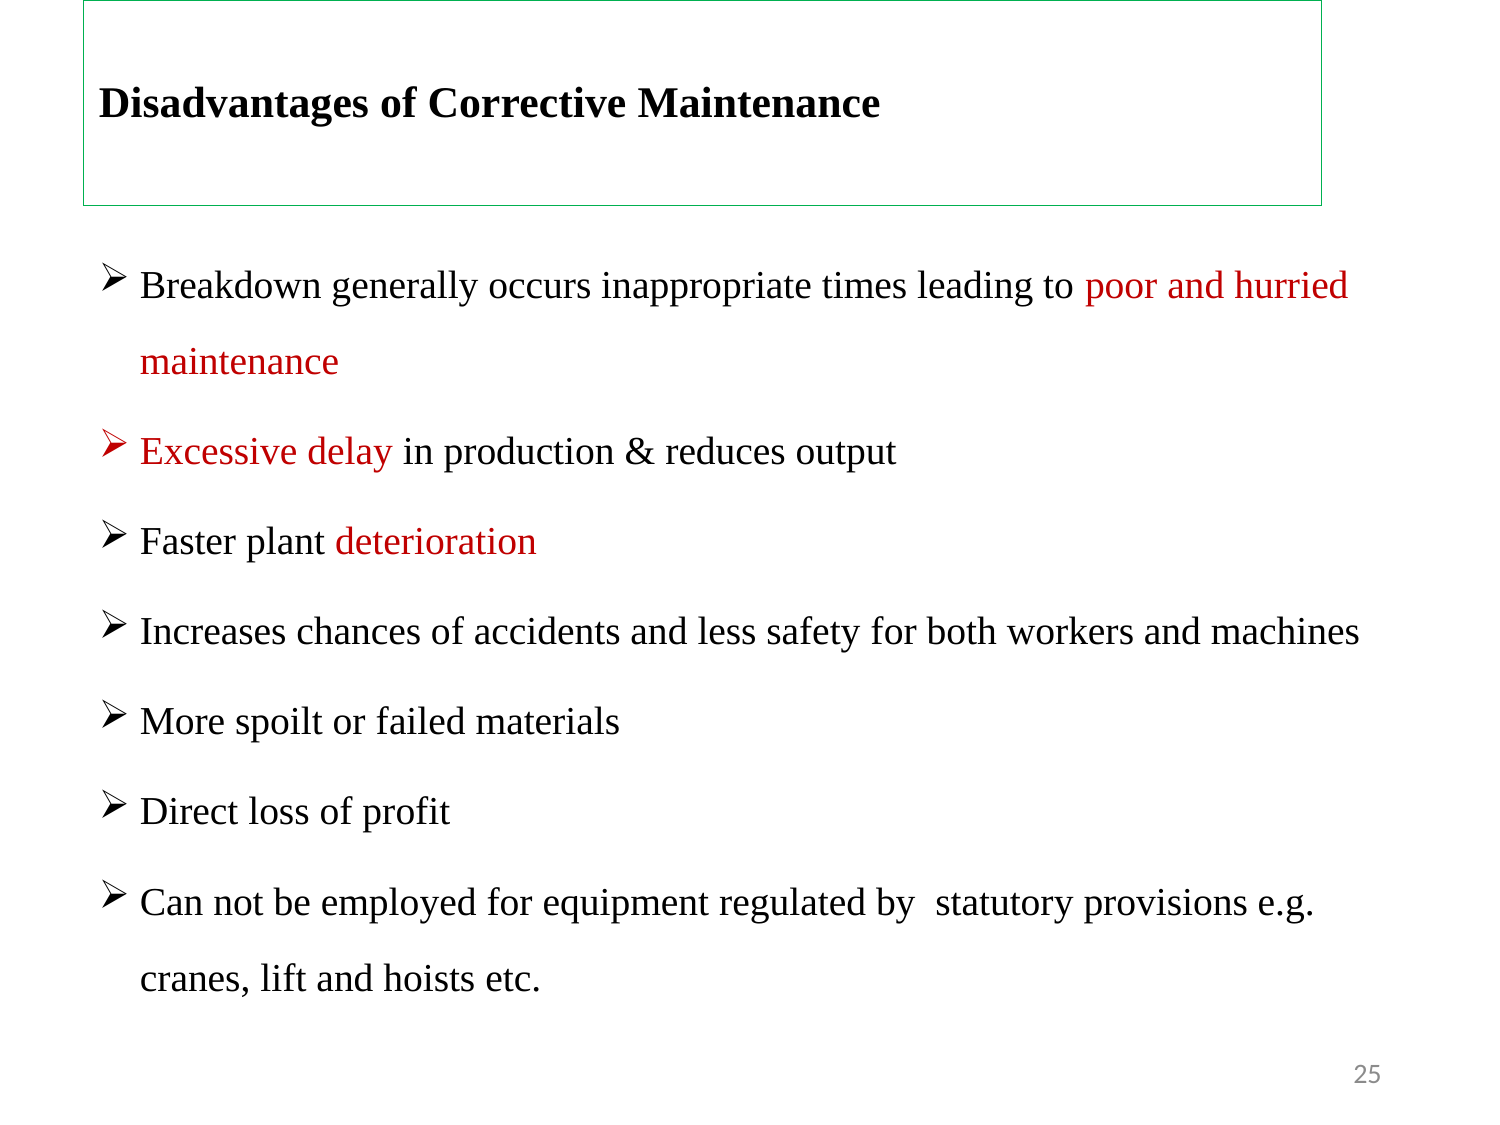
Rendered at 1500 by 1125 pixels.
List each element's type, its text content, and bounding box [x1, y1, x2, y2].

list Breakdown generally occurs inappropriate times leading to poor and hurried maintenance Excessive delay in production & reduces output Faster plant deterioration Increases chances of accidents and less safety for both workers and machines More spoilt or failed materials Direct loss of profit Can not be employed for equipment regulated by statutory provisions e.g. cranes, lift and hoists etc. [83, 222, 1387, 1020]
title Disadvantages of Corrective Maintenance [83, 0, 1322, 206]
slide_number 25 [1059, 1042, 1397, 1103]
